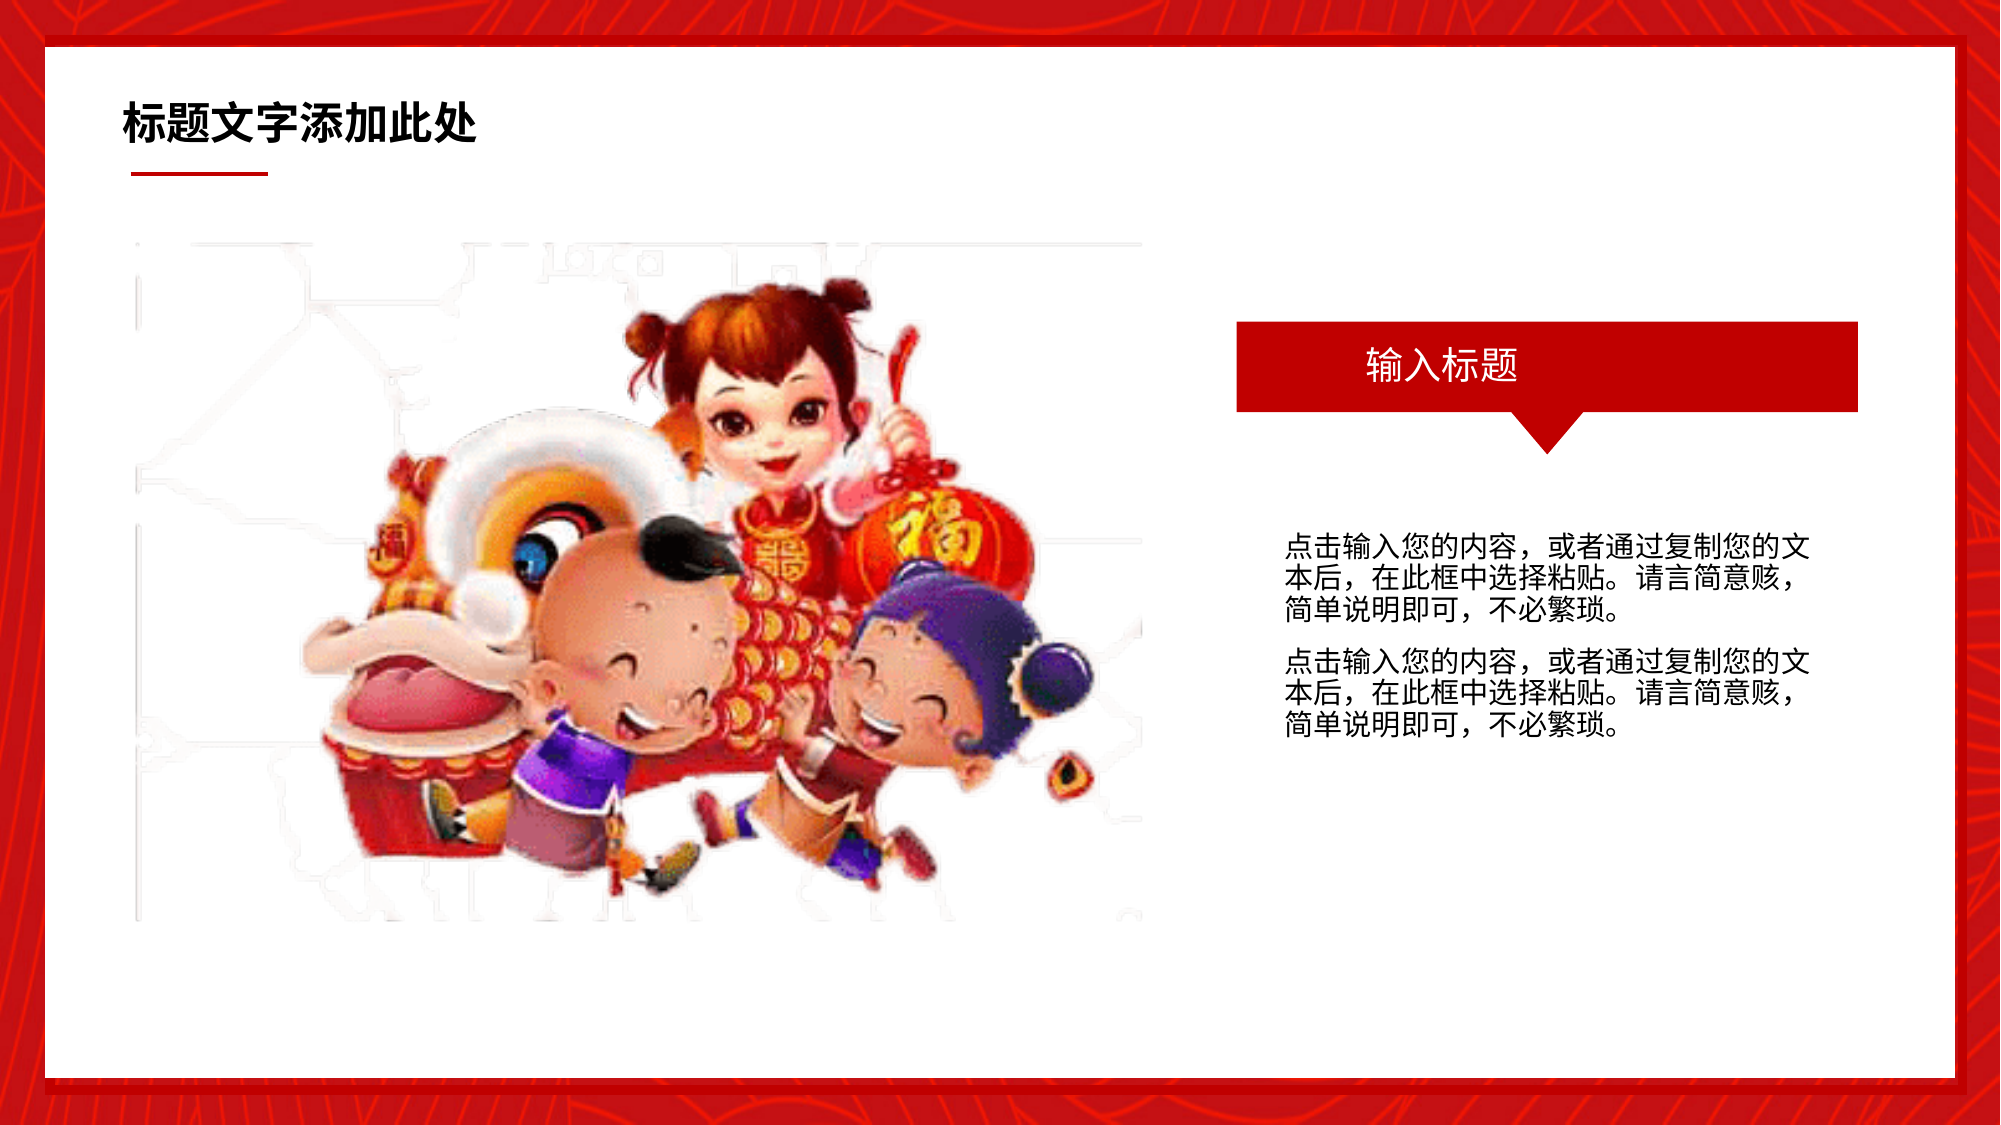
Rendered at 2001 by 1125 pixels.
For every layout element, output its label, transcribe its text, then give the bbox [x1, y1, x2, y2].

text_box 点击输入您的内容，或者通过复制您的文本后，在此框中选择粘贴。请言简意赅，简单说明即可，不必繁琐。 点击输入您的内容，或者通过复制您的文本后，在此框中选择粘贴。请言简意赅，简单说明即可，不必繁琐。 [1270, 524, 1835, 749]
text_box [1270, 468, 1858, 945]
text_box [1270, 321, 1858, 455]
picture [0, 0, 2000, 1125]
text_box 输入标题 [1295, 334, 1589, 395]
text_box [107, 87, 829, 175]
